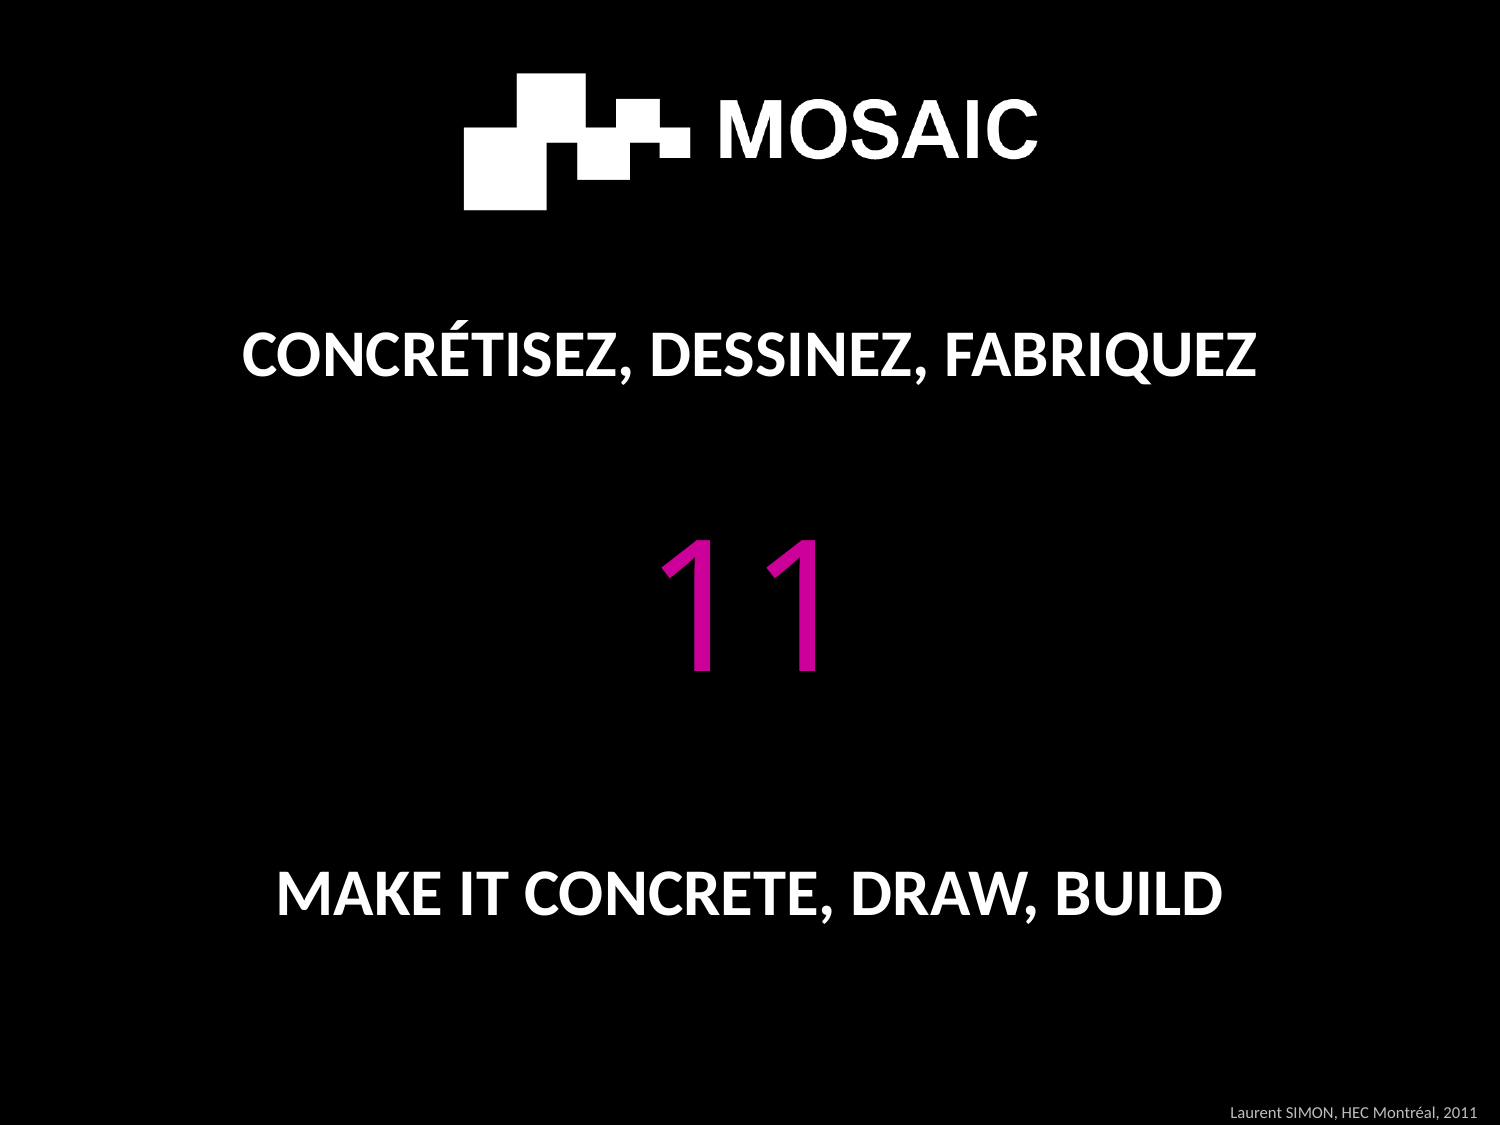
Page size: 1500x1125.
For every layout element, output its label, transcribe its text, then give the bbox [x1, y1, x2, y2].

text_box Laurent SIMON, HEC Montréal, 2011 [1215, 1093, 1493, 1125]
picture [395, 4, 1105, 211]
text_box MAKE IT CONCRETE, DRAW, BUILD [261, 841, 1240, 937]
text_box 11 [630, 480, 870, 716]
text_box CONCRÉTISEZ, DESSINEZ, FABRIQUEZ [227, 302, 1274, 398]
